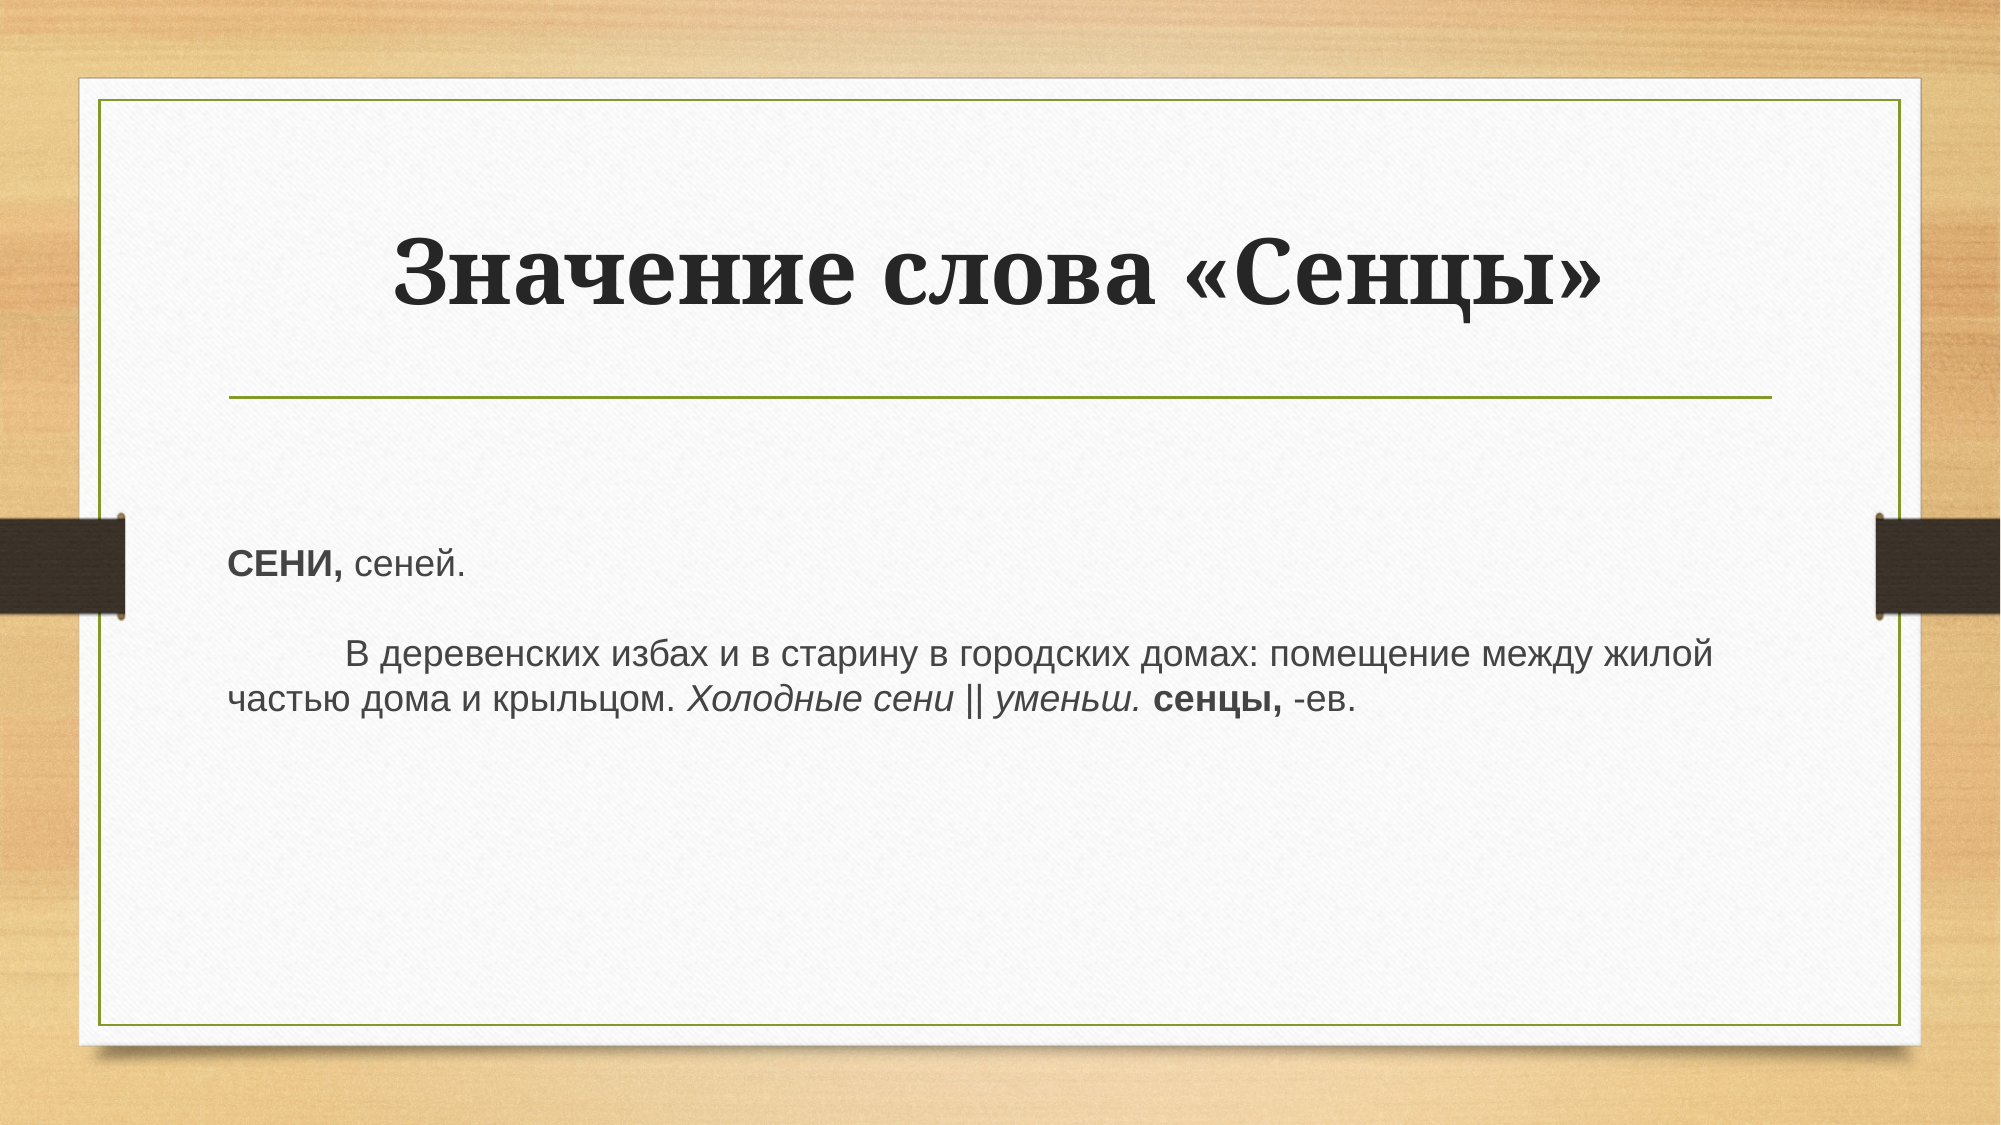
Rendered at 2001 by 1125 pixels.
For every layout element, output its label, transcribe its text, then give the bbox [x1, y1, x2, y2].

picture [0, 0, 2001, 1125]
text_box СЕНИ, сеней. В деревенских избах и в старину в городских домах: помещение между жилой частью дома и крыльцом. Холодные сени || уменьш. сенцы, -ев. [212, 531, 1788, 727]
title Значение слова «Сенцы» [212, 161, 1788, 375]
